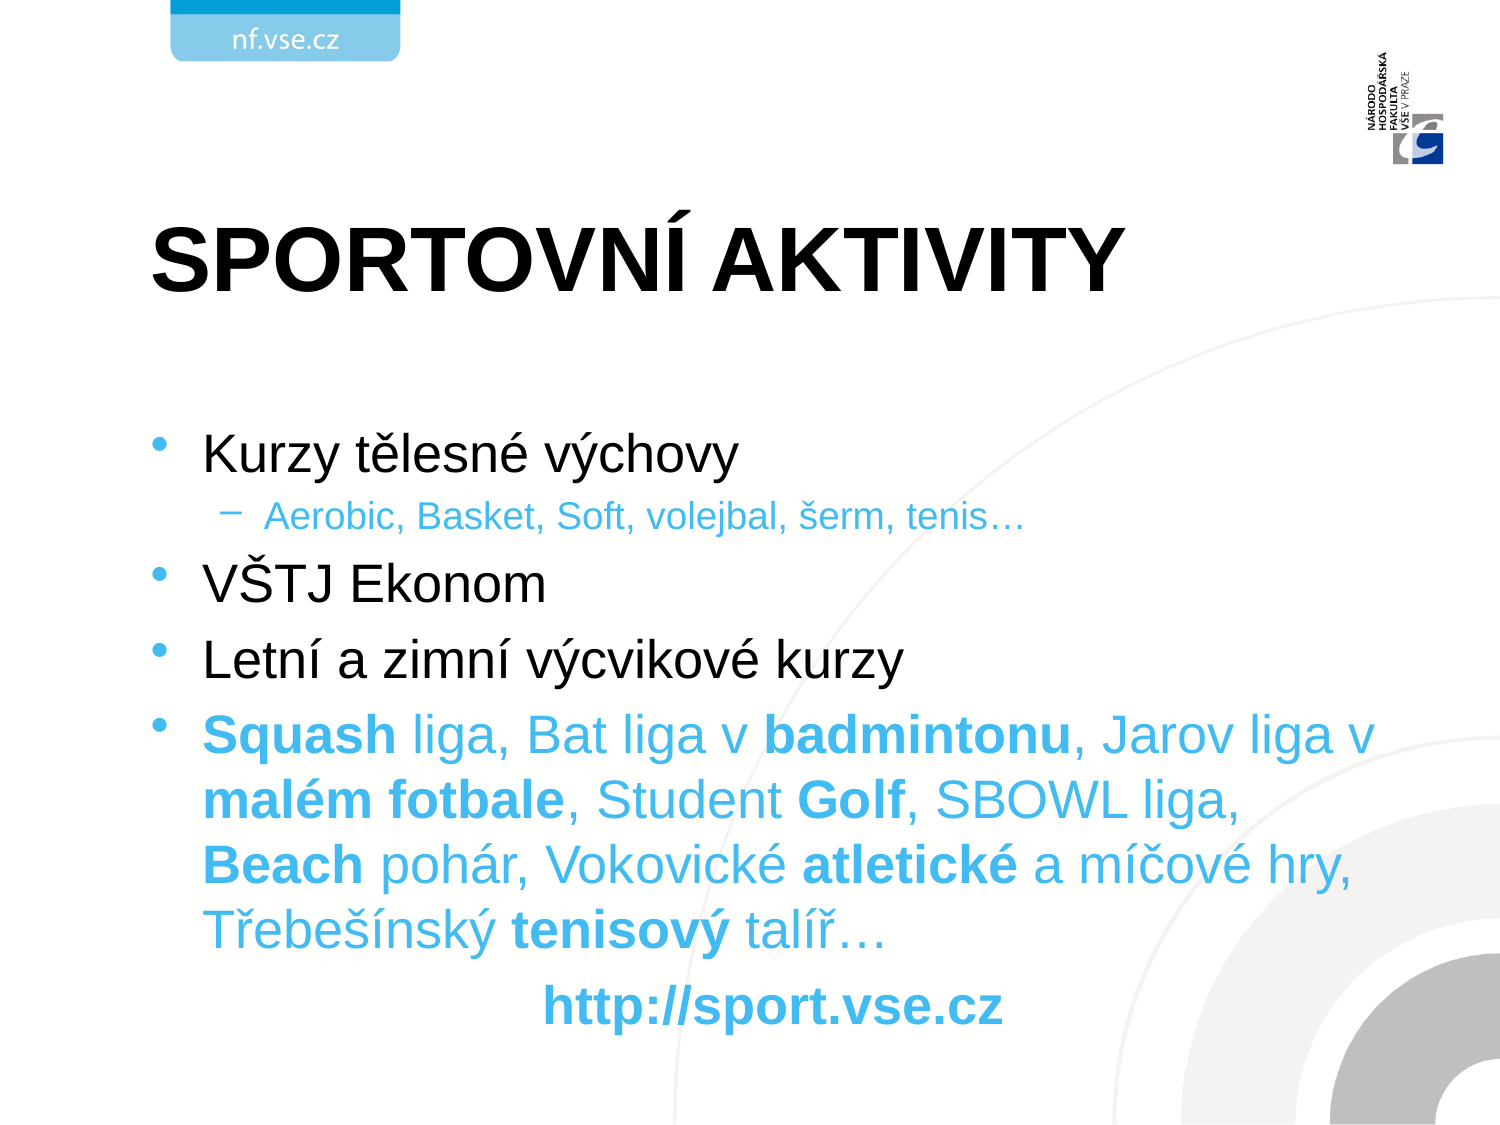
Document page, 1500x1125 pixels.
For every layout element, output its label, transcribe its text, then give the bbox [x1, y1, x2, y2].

title Sportovní aktivity [135, 160, 1307, 349]
list Kurzy tělesné výchovy Aerobic, Basket, Soft, volejbal, šerm, tenis… VŠTJ Ekonom Letní a zimní výcvikové kurzy Squash liga, Bat liga v badmintonu, Jarov liga v malém fotbale, Student Golf, SBOWL liga, Beach pohár, Vokovické atletické a míčové hry, Třebešínský tenisový talíř… http://sport.vse.cz [135, 410, 1412, 1047]
picture [0, 0, 1500, 1125]
